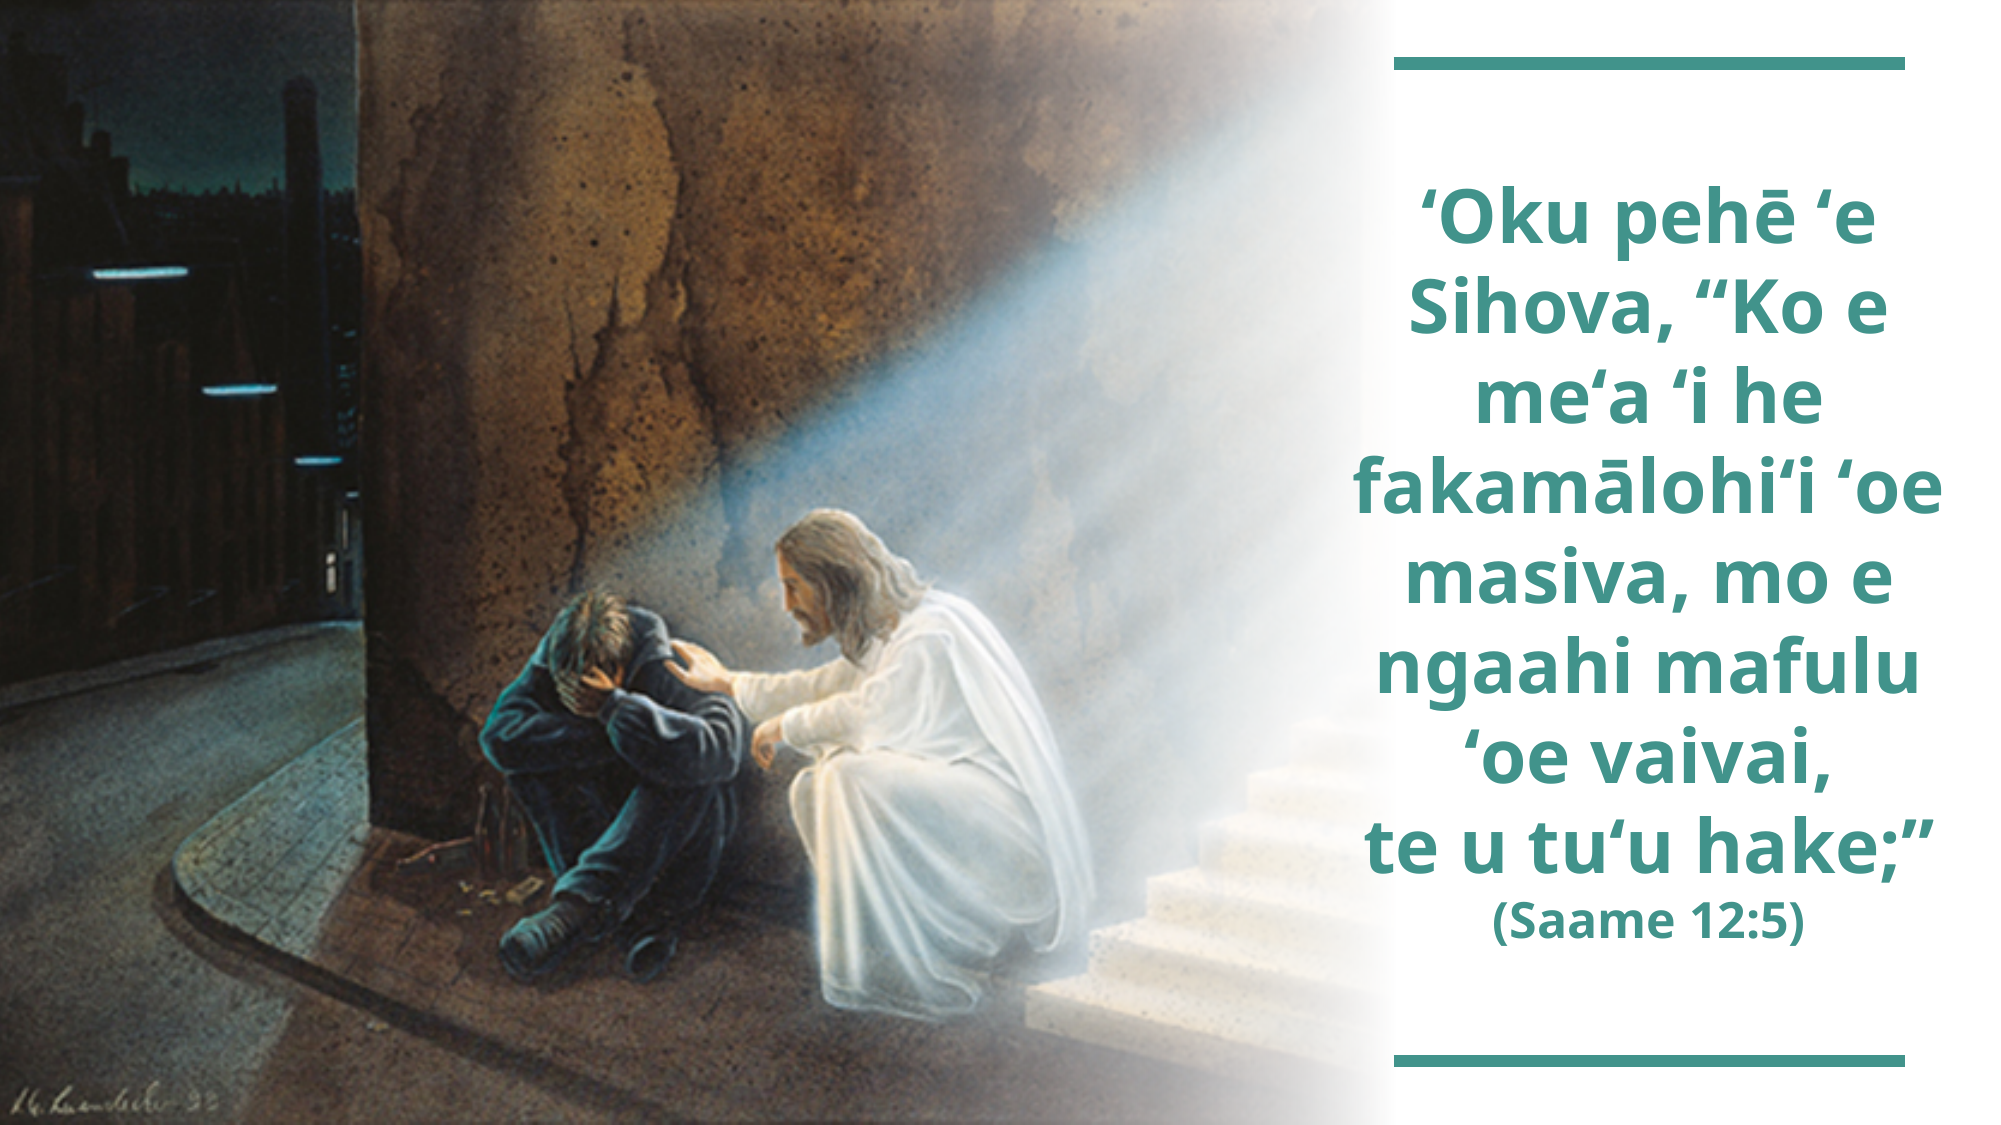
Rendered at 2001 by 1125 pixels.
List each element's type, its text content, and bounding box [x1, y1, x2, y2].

text_box [1587, 0, 2000, 1125]
picture [0, 0, 1587, 1125]
text_box ʻOku pehē ʻe Sihova, “Ko e meʻa ʻi he fakamālohiʻi ʻoe masiva, mo e ngaahi mafulu ʻoe vaivai, te u tuʻu hake;” (Saame 12:5) [1587, 160, 1988, 956]
